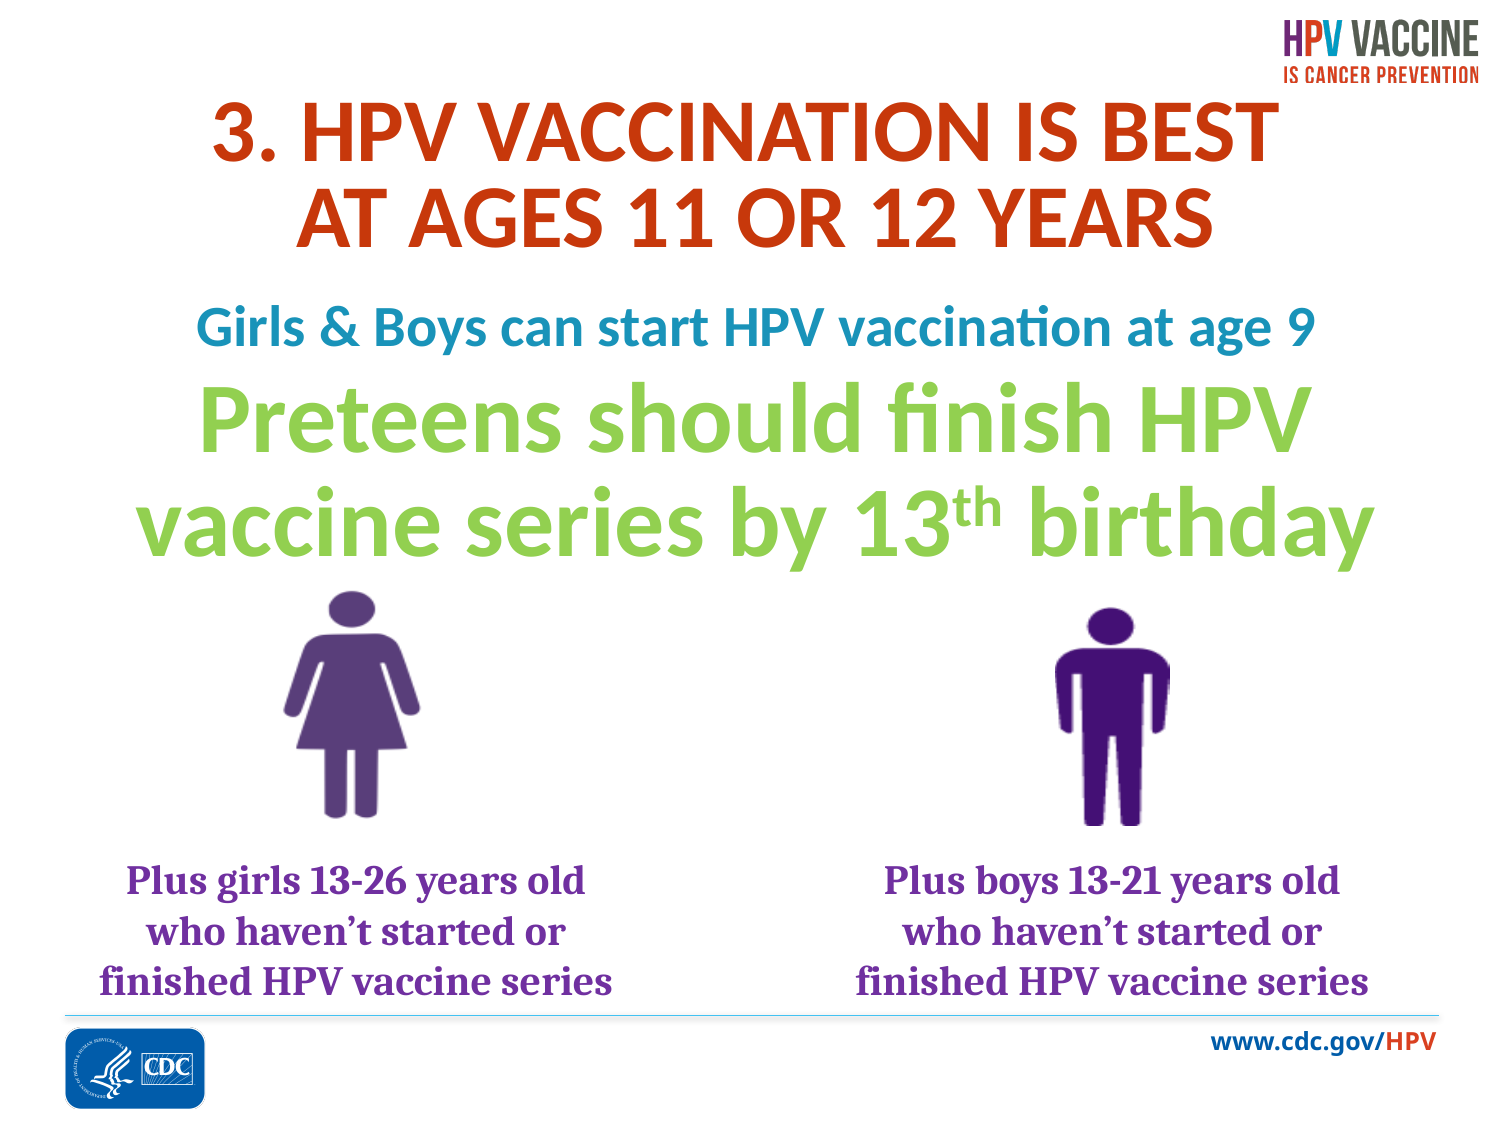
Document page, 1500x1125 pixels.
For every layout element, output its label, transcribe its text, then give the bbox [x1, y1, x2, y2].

text_box Plus boys 13-21 years old who haven’t started or finished HPV vaccine series [825, 845, 1400, 1011]
picture [276, 587, 436, 838]
picture [1054, 587, 1170, 826]
text_box Plus girls 13-26 years old who haven’t started or finished HPV vaccine series [75, 845, 638, 1011]
text_box Girls & Boys can start HPV vaccination at age 9 [74, 280, 1438, 360]
title 3. HPV VACCINATION IS BEST AT AGES 11 OR 12 YEARS [6, 84, 1500, 273]
text_box Preteens should finish HPV vaccine series by 13th birthday [74, 360, 1438, 584]
